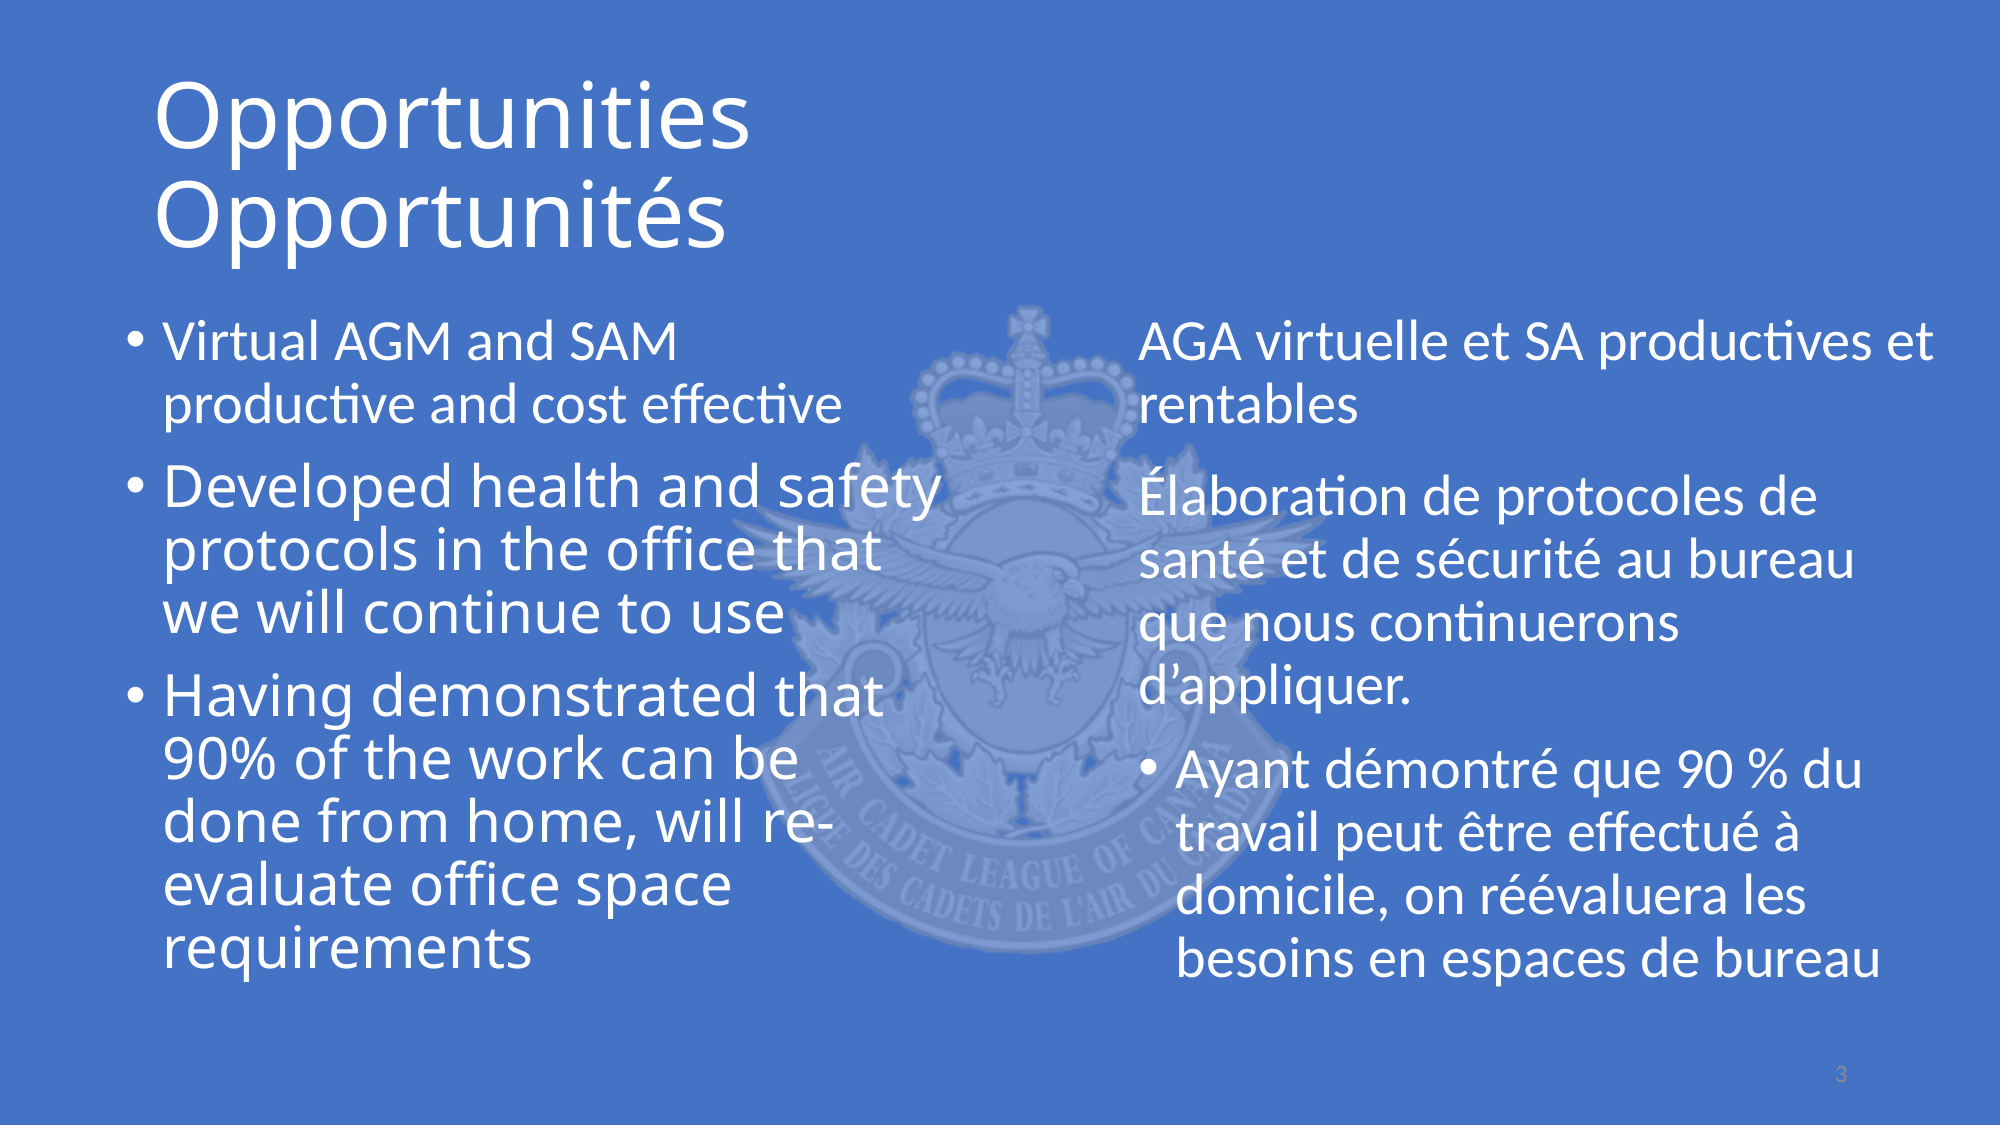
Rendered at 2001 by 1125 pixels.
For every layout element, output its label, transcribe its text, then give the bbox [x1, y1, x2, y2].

list AGA virtuelle et SA productives et rentables Élaboration de protocoles de santé et de sécurité au bureau que nous continuerons d’appliquer. Ayant démontré que 90 % du travail peut être effectué à domicile, on réévaluera les besoins en espaces de bureau [1123, 302, 1974, 1017]
title Opportunities Opportunités [137, 59, 1863, 278]
list Virtual AGM and SAM productive and cost effective Developed health and safety protocols in the office that we will continue to use Having demonstrated that 90% of the work can be done from home, will re-evaluate office space requirements [110, 302, 961, 1017]
slide_number 3 [1412, 1042, 1863, 1103]
